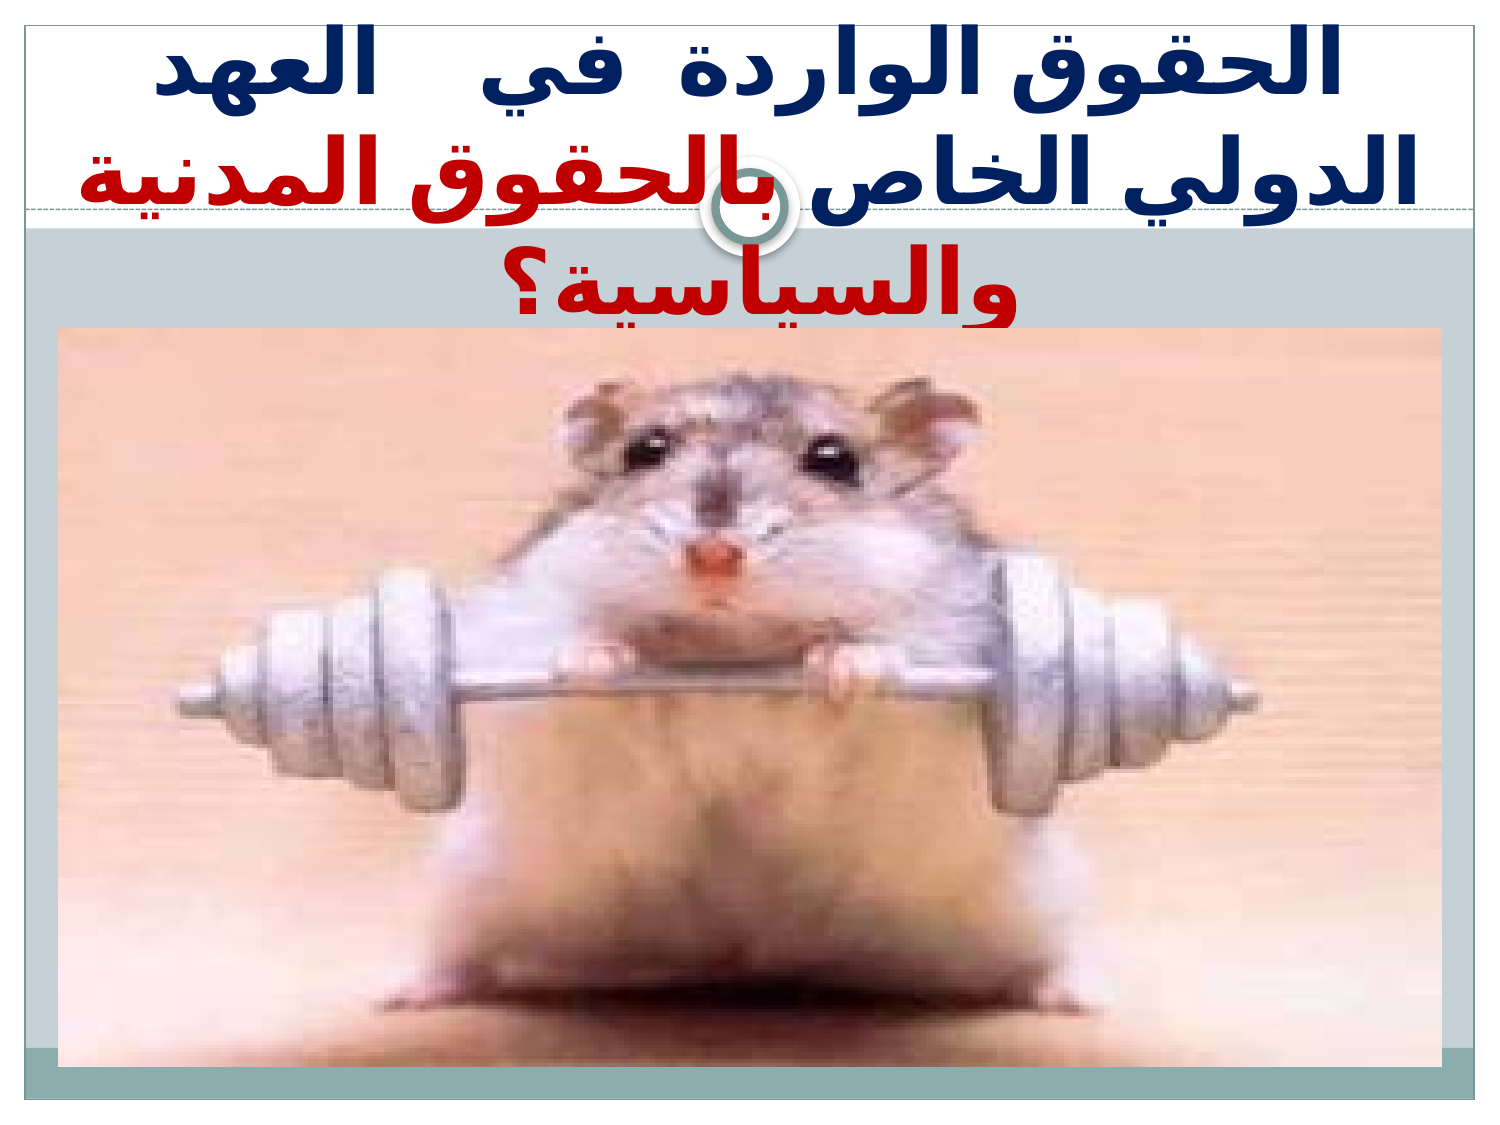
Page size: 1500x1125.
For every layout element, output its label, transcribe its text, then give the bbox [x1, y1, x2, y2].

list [58, 327, 1442, 1067]
title الحقوق الواردة في العهد الدولي الخاص بالحقوق المدنية والسياسية؟ [49, 37, 1450, 340]
